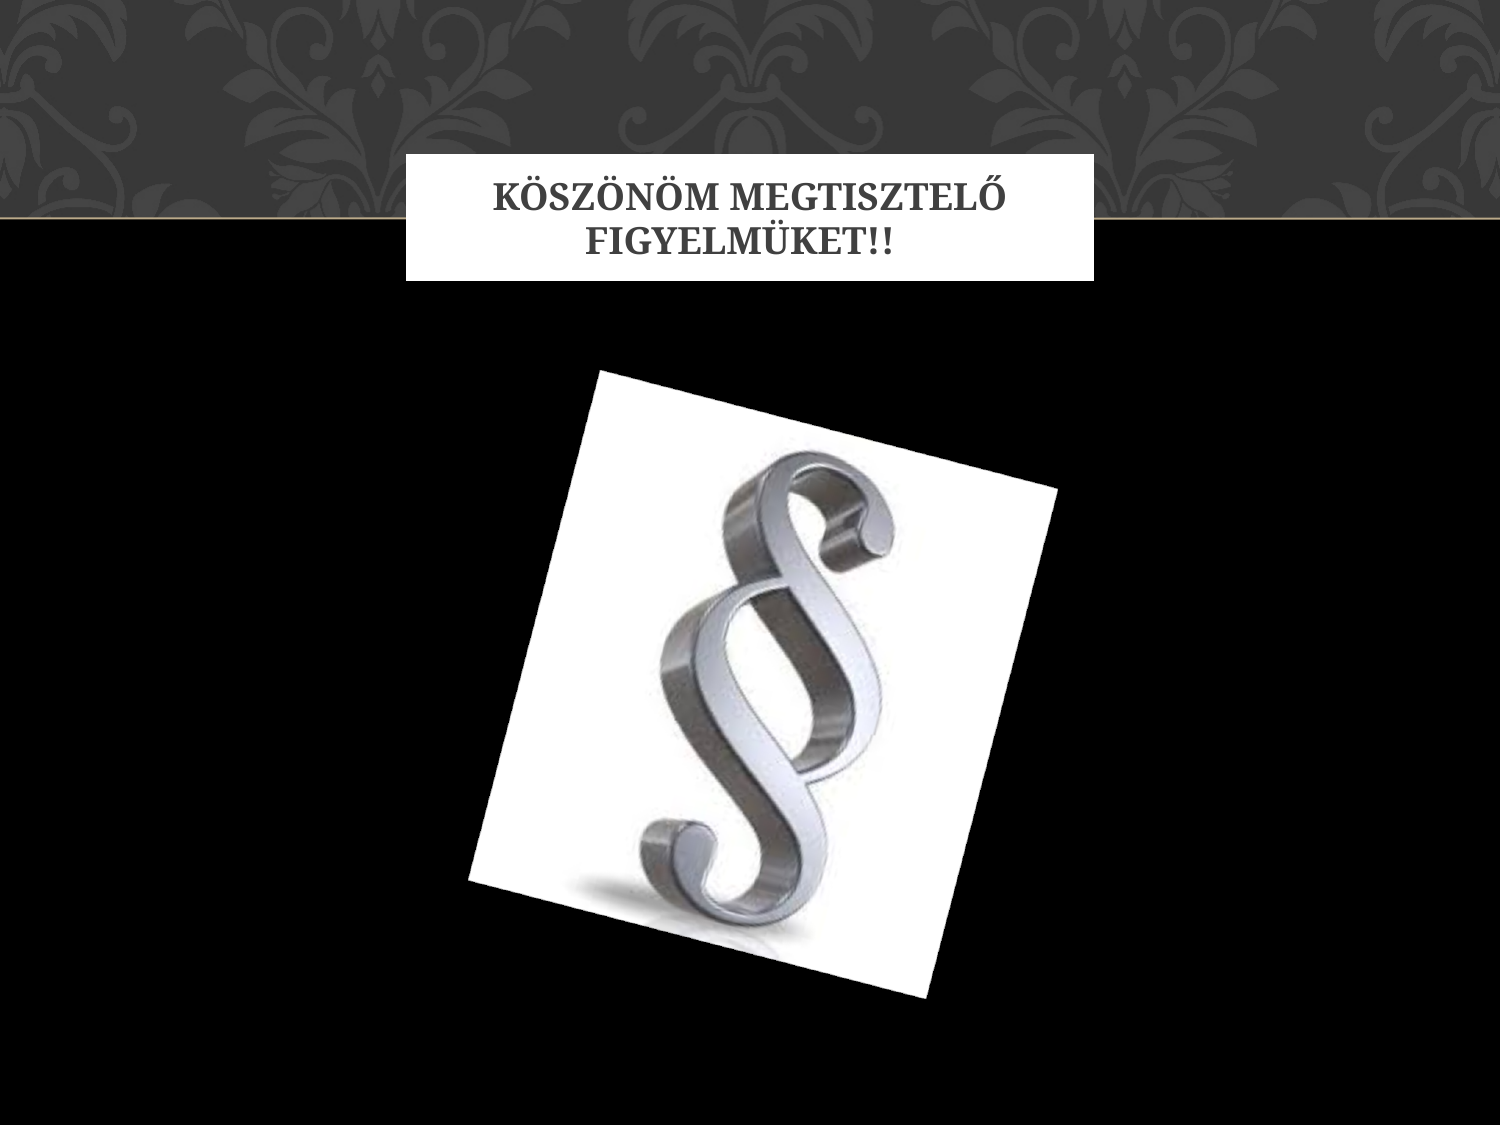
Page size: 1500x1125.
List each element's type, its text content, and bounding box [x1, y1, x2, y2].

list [525, 420, 1000, 948]
picture [588, 371, 788, 420]
picture [734, 948, 939, 998]
picture [469, 665, 525, 894]
title Köszönöm megtisztelő figyelmüket!! [406, 154, 1094, 281]
picture [1000, 474, 1057, 710]
